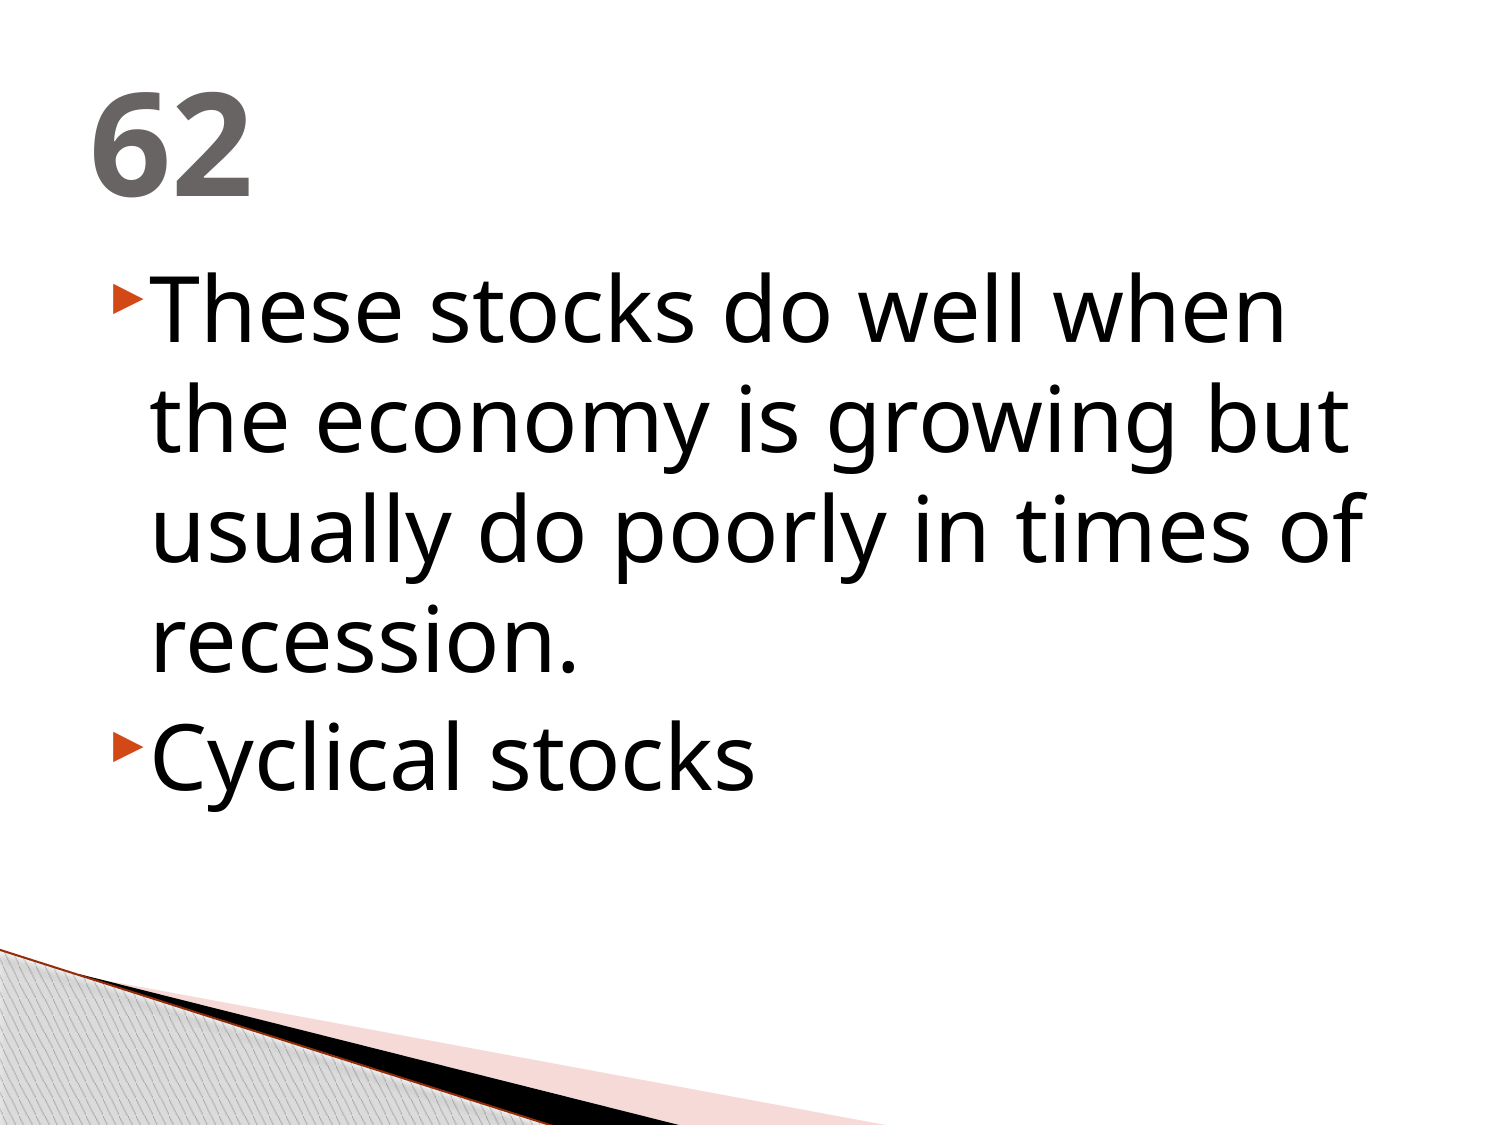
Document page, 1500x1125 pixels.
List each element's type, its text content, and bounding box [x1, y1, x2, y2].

list These stocks do well when the economy is growing but usually do poorly in times of recession. Cyclical stocks [74, 242, 1426, 986]
title 62 [75, 45, 1425, 233]
